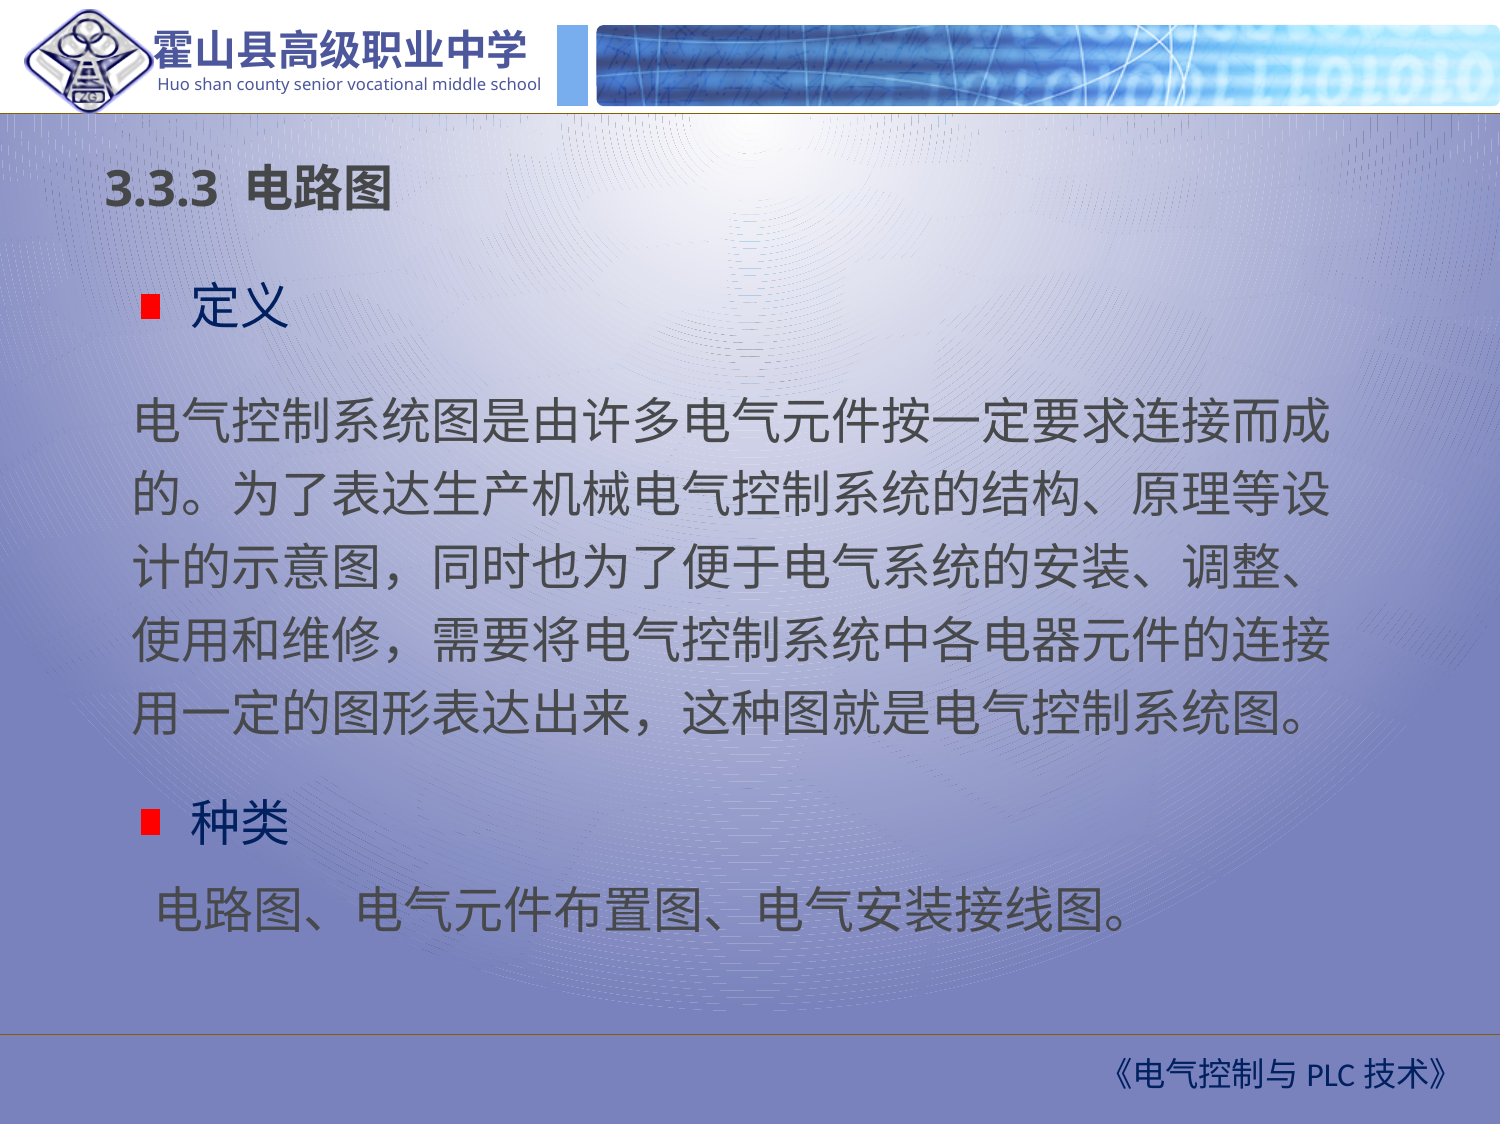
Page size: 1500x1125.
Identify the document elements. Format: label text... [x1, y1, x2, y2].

picture [24, 8, 154, 114]
text_box [141, 809, 160, 835]
text_box 定义 [175, 267, 862, 342]
picture [596, 24, 1500, 107]
text_box 3.3.3 电路图 [89, 148, 409, 224]
text_box [141, 294, 160, 319]
text_box 种类 [175, 783, 862, 859]
text_box 电气控制系统图是由许多电气元件按一定要求连接而成的。为了表达生产机械电气控制系统的结构、原理等设计的示意图，同时也为了便于电气系统的安装、调整、使用和维修，需要将电气控制系统中各电器元件的连接用一定的图形表达出来，这种图就是电气控制系统图。 [116, 369, 1376, 749]
text_box 电路图、电气元件布置图、电气安装接线图。 [138, 871, 1344, 946]
